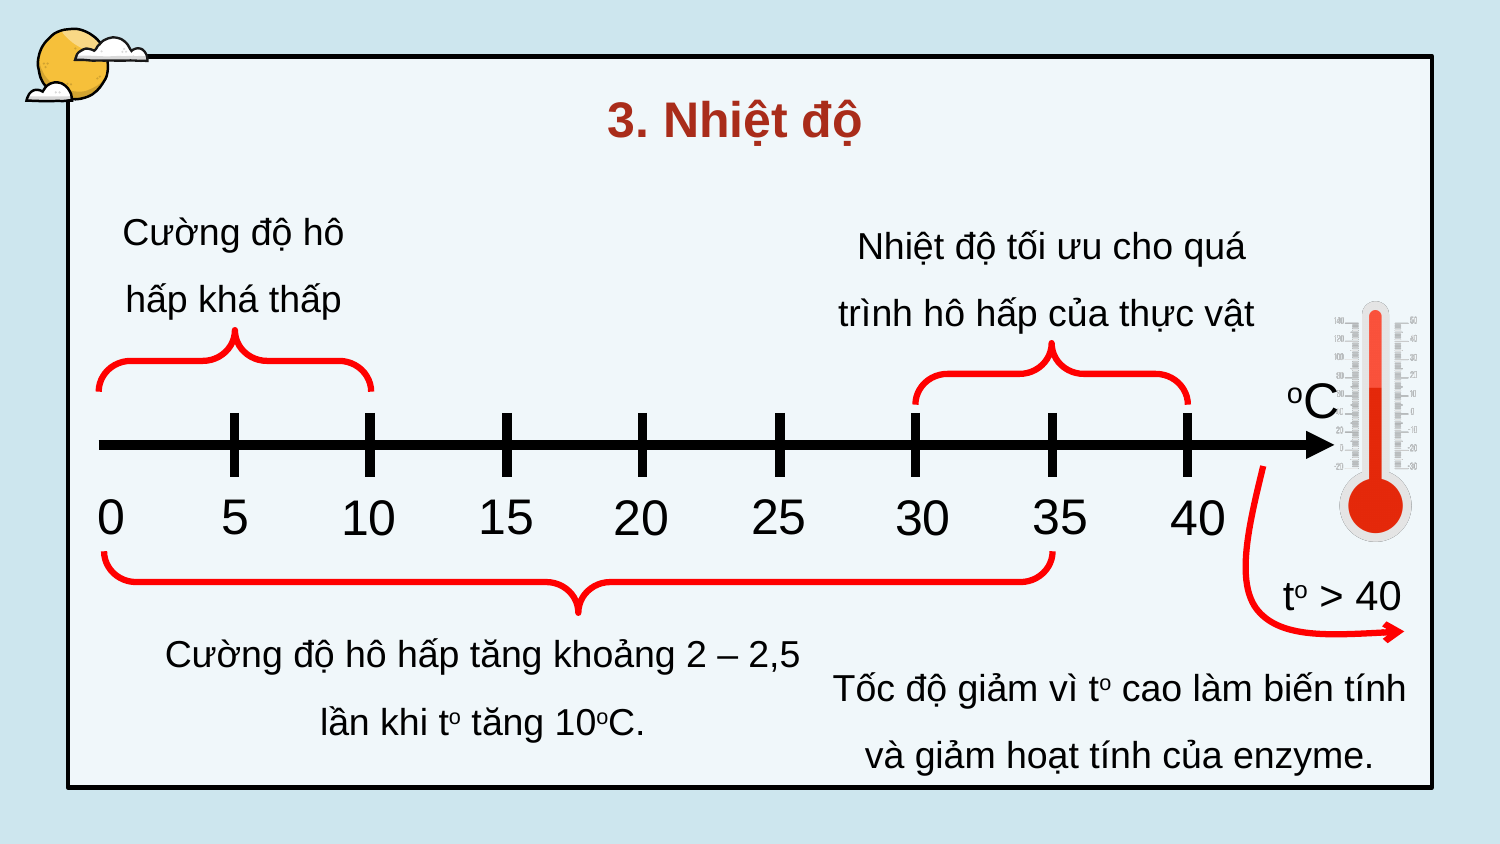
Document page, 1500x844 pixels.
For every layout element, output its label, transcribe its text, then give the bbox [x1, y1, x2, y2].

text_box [805, 465, 1451, 778]
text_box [822, 191, 1281, 405]
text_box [82, 301, 1418, 555]
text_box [80, 177, 387, 392]
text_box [103, 551, 799, 744]
text_box 3. Nhiệt độ [309, 79, 1161, 155]
